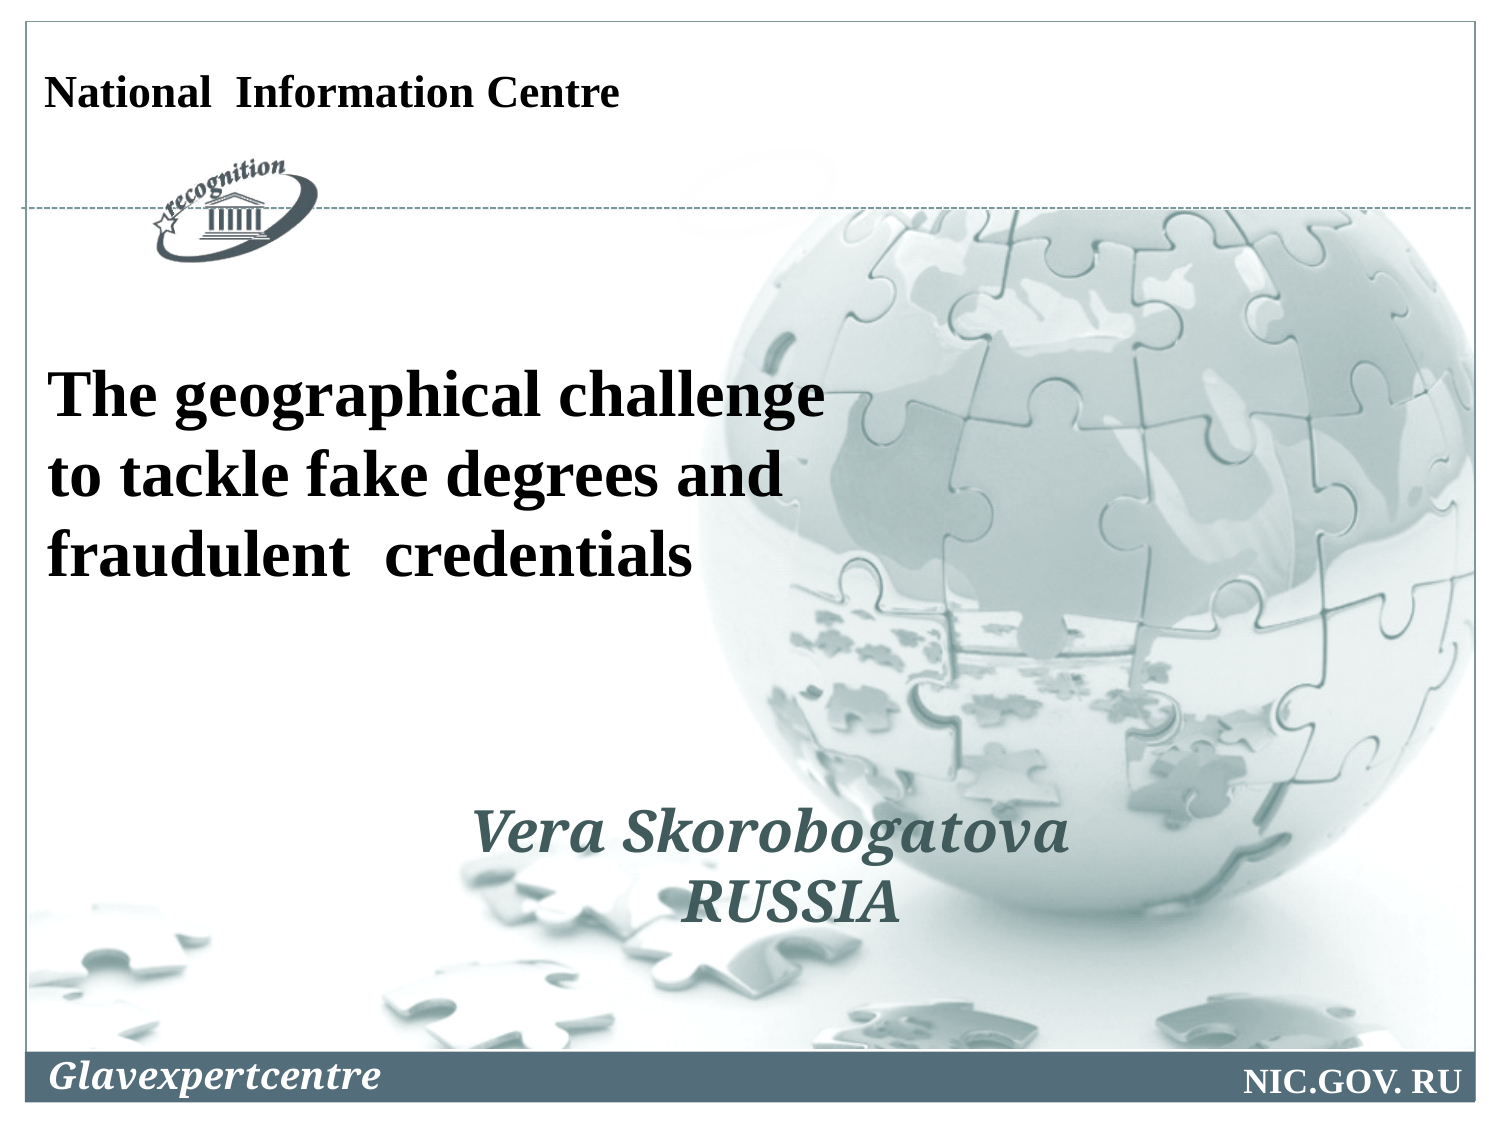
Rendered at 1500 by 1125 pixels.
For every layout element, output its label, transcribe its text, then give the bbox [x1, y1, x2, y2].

text_box National Information Centre [29, 54, 644, 125]
text_box Vera Skorobogatova RUSSIA [454, 786, 1117, 942]
picture [148, 150, 322, 269]
text_box The geographical challenge to tackle fake degrees and fraudulent credentials [32, 342, 1025, 597]
